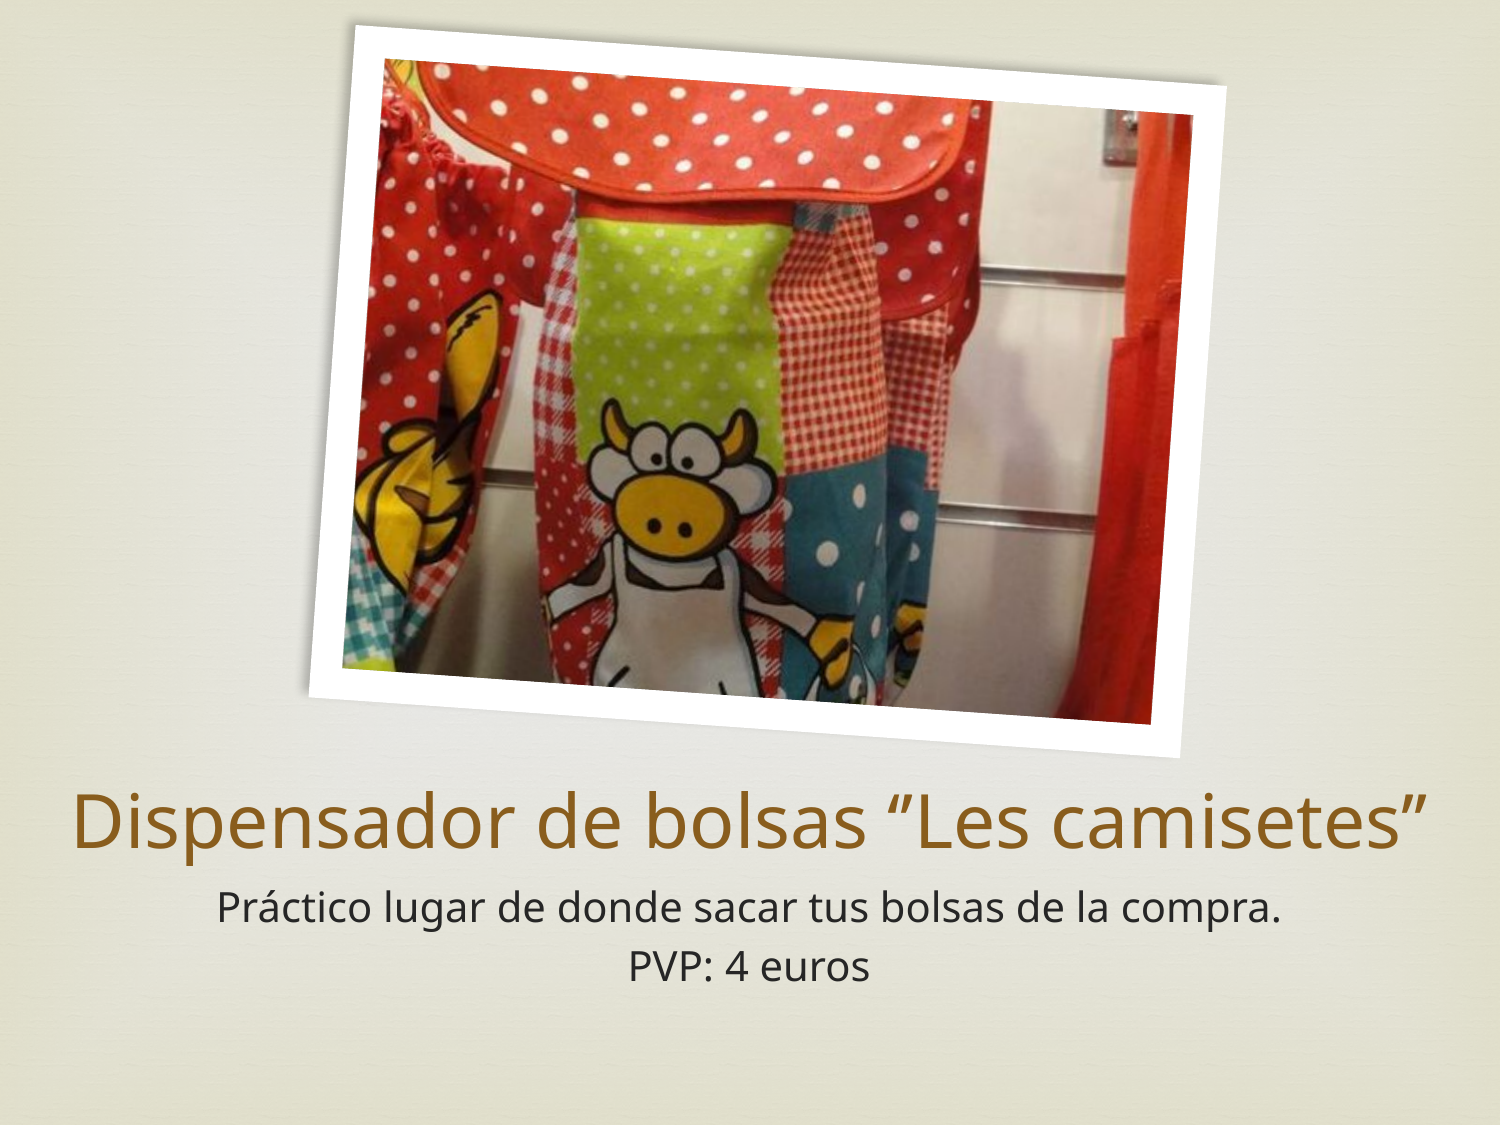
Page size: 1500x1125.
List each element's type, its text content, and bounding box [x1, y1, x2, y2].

list Práctico lugar de donde sacar tus bolsas de la compra. PVP: 4 euros [113, 873, 1386, 1006]
title Dispensador de bolsas ‘’Les camisetes’’ [53, 765, 1447, 872]
picture [343, 59, 1193, 724]
